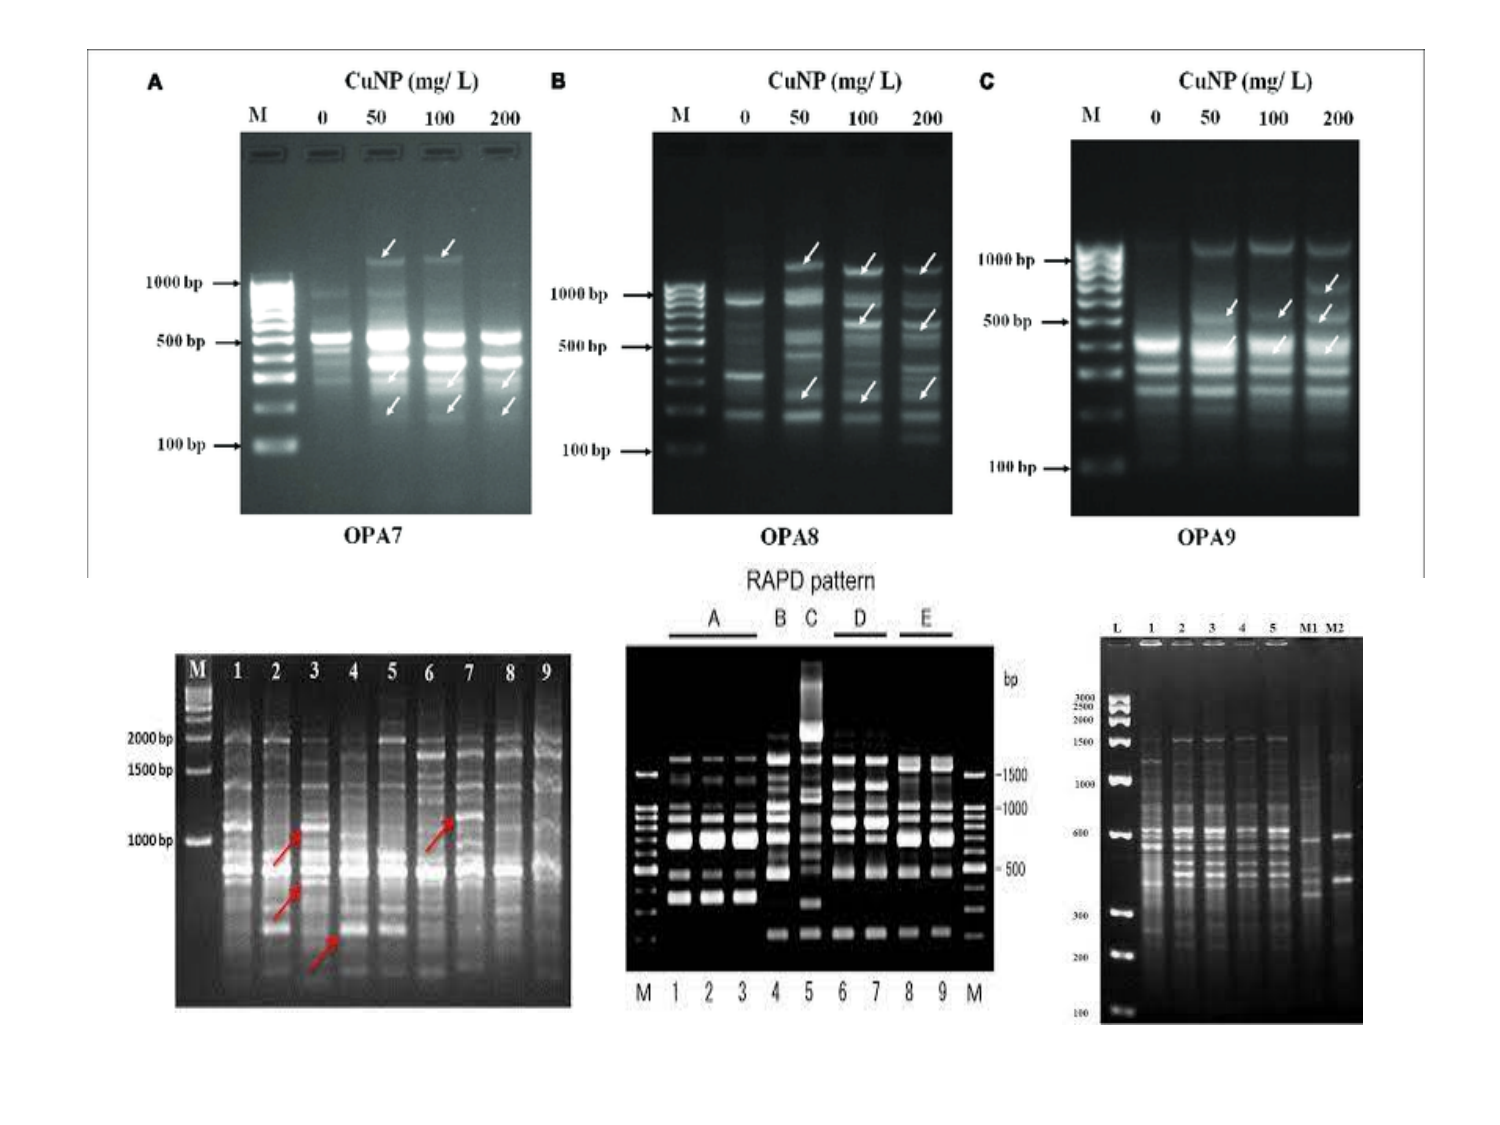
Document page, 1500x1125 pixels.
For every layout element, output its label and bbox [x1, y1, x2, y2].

text_box [87, 49, 1426, 1026]
